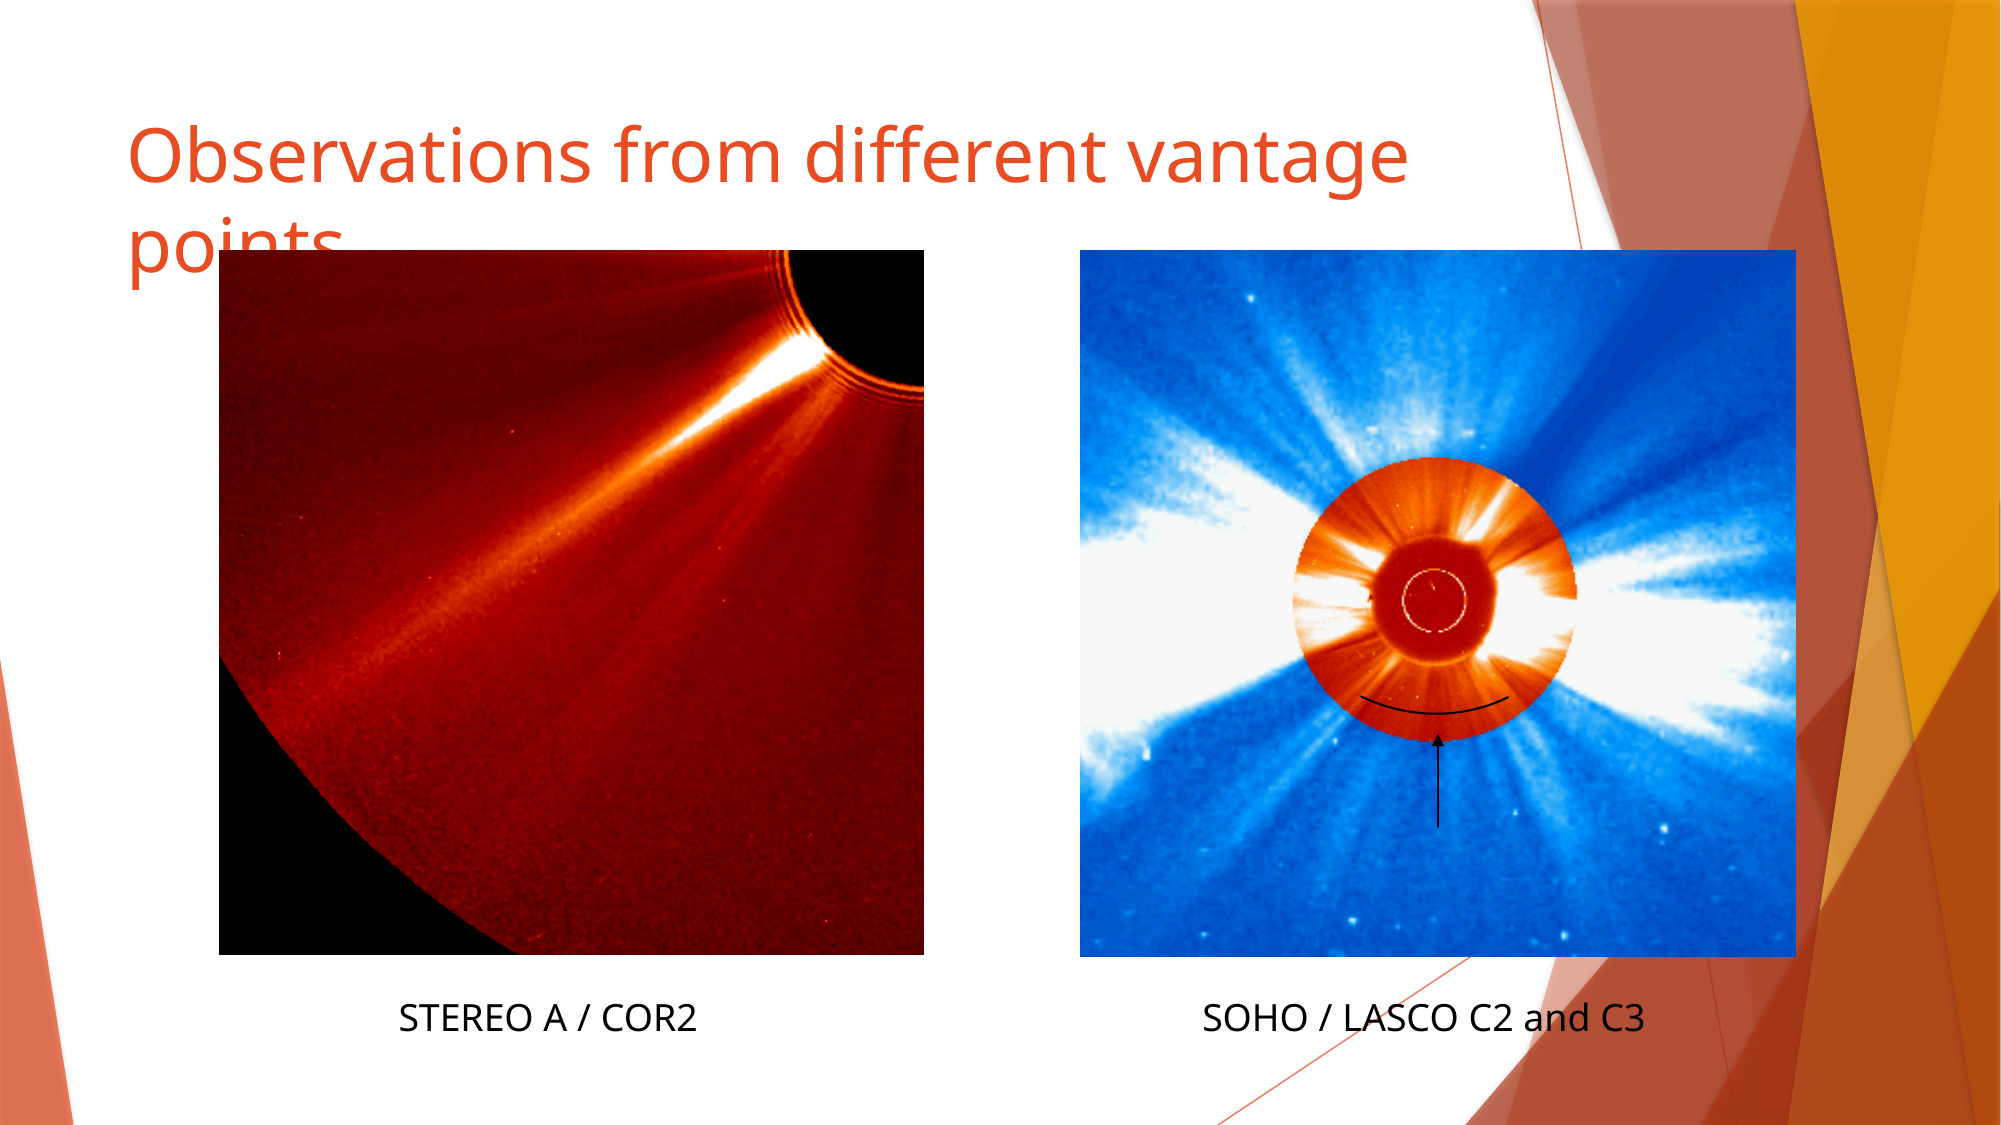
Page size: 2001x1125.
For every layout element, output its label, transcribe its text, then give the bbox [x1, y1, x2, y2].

title Observations from different vantage points [111, 99, 1654, 317]
text_box SOHO / LASCO C2 and C3 [1187, 986, 1666, 1047]
picture [219, 249, 925, 955]
picture [1079, 249, 1797, 958]
text_box STEREO A / COR2 [383, 986, 728, 1047]
